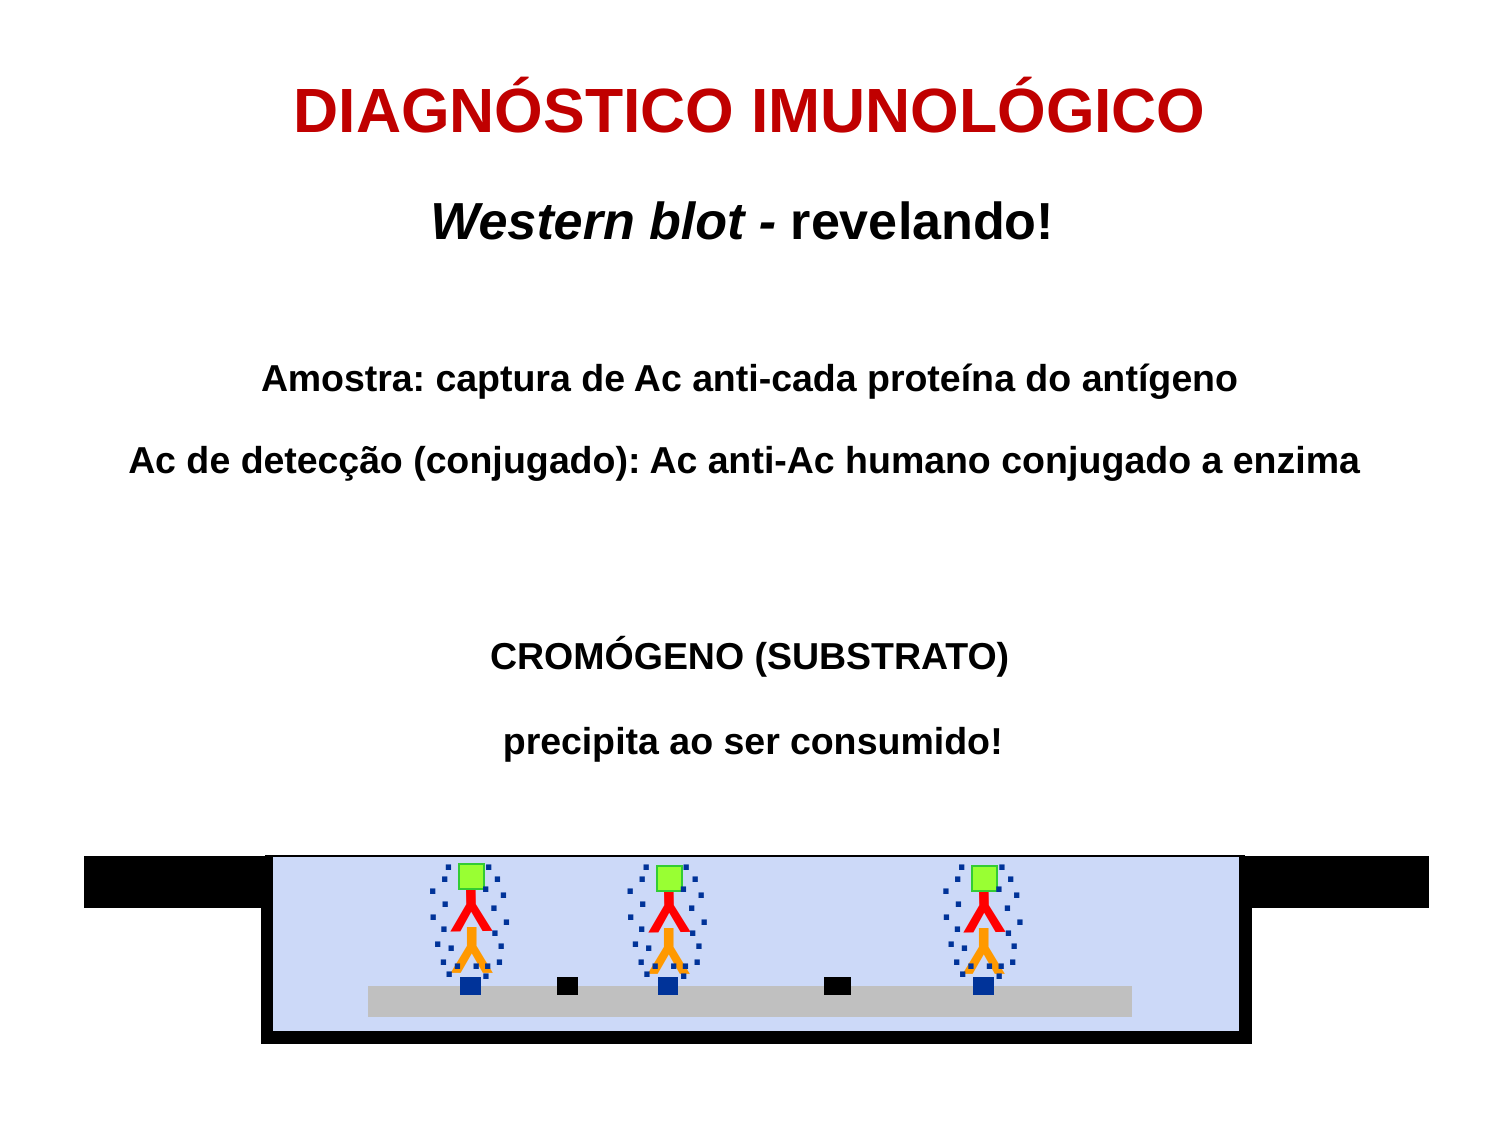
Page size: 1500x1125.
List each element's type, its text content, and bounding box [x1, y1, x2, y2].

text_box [1046, 863, 1132, 1016]
text_box Amostra: captura de Ac anti-cada proteína do antígeno [56, 346, 1444, 408]
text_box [609, 824, 729, 1010]
text_box precipita ao ser consumido! [346, 709, 1160, 770]
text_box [730, 863, 922, 1016]
text_box DIAGNÓSTICO IMUNOLÓGICO [278, 63, 1223, 153]
text_box Western blot - revelando! [414, 179, 1085, 258]
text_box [925, 824, 1044, 1010]
text_box [84, 857, 266, 908]
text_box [532, 863, 606, 1016]
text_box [368, 863, 409, 1016]
text_box [273, 856, 1239, 1031]
text_box CROMÓGENO (SUBSTRATO) [318, 624, 1182, 686]
text_box [268, 857, 273, 908]
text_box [412, 824, 531, 1010]
text_box Ac de detecção (conjugado): Ac anti-Ac humano conjugado a enzima [81, 428, 1419, 489]
text_box [1246, 857, 1428, 908]
